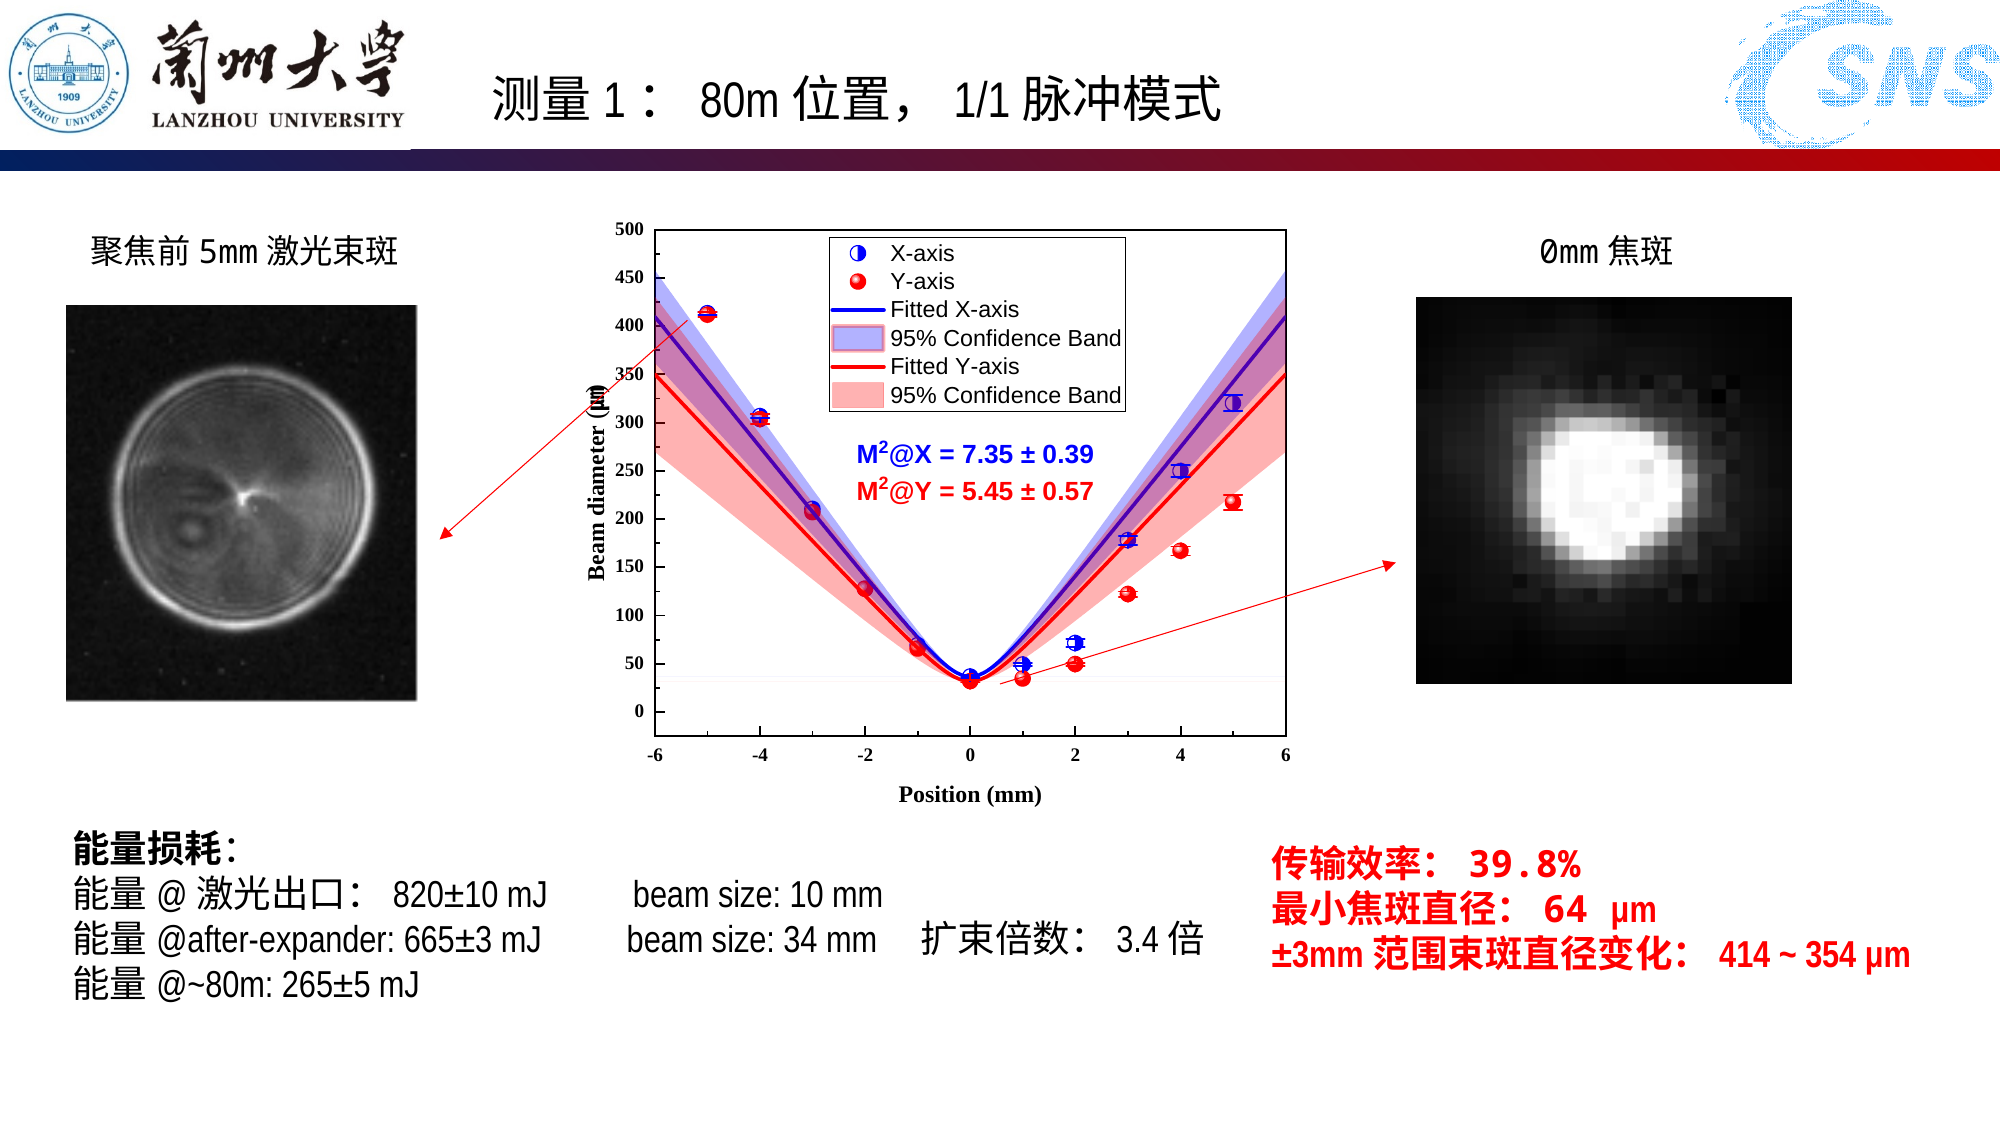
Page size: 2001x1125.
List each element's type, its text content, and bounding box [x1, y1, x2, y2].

picture [0, 0, 411, 150]
text_box 测量1：80m位置，1/1脉冲模式 [476, 60, 1238, 136]
text_box 传输效率：39.8% 最小焦斑直径：64 μm ±3mm范围束斑直径变化：414 ~ 354 μm [1256, 832, 1973, 983]
text_box 能量损耗： 能量@激光出口：820±10 mJ beam size: 10 mm 能量@after-expander: 665±3 mJ beam size: 34 mm 扩束倍数：3.4倍 能量@~80m: 265±5 mJ [57, 817, 1221, 1012]
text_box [439, 320, 688, 540]
text_box [0, 149, 489, 171]
picture [1416, 297, 1792, 684]
picture [66, 305, 548, 868]
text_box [489, 148, 1416, 856]
text_box 0mm焦斑 [1524, 222, 1689, 278]
picture [1724, 0, 2000, 149]
text_box [1416, 149, 2000, 171]
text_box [999, 562, 1396, 684]
text_box 聚焦前5mm激光束斑 [75, 222, 414, 278]
